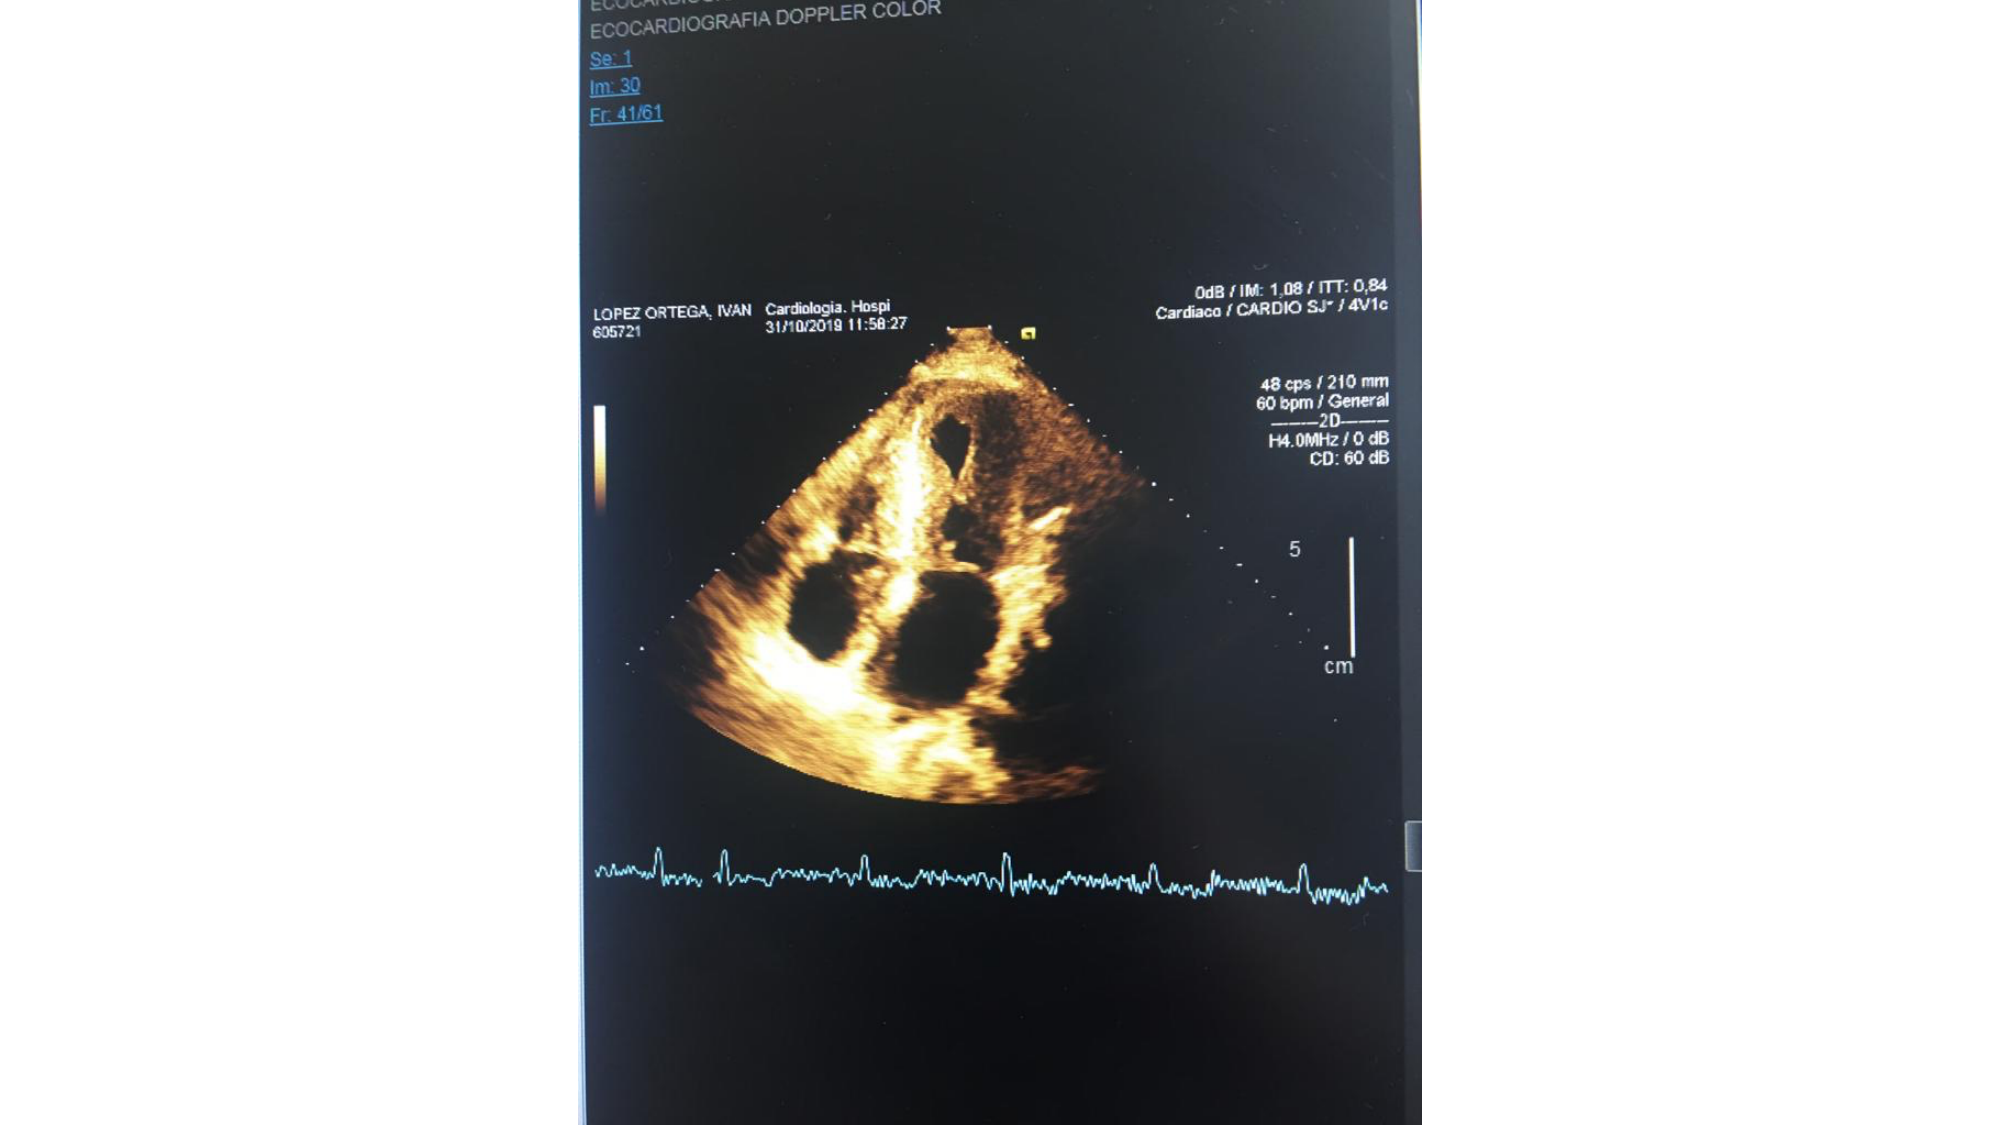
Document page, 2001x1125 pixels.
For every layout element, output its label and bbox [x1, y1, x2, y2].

picture [577, 0, 1423, 1125]
